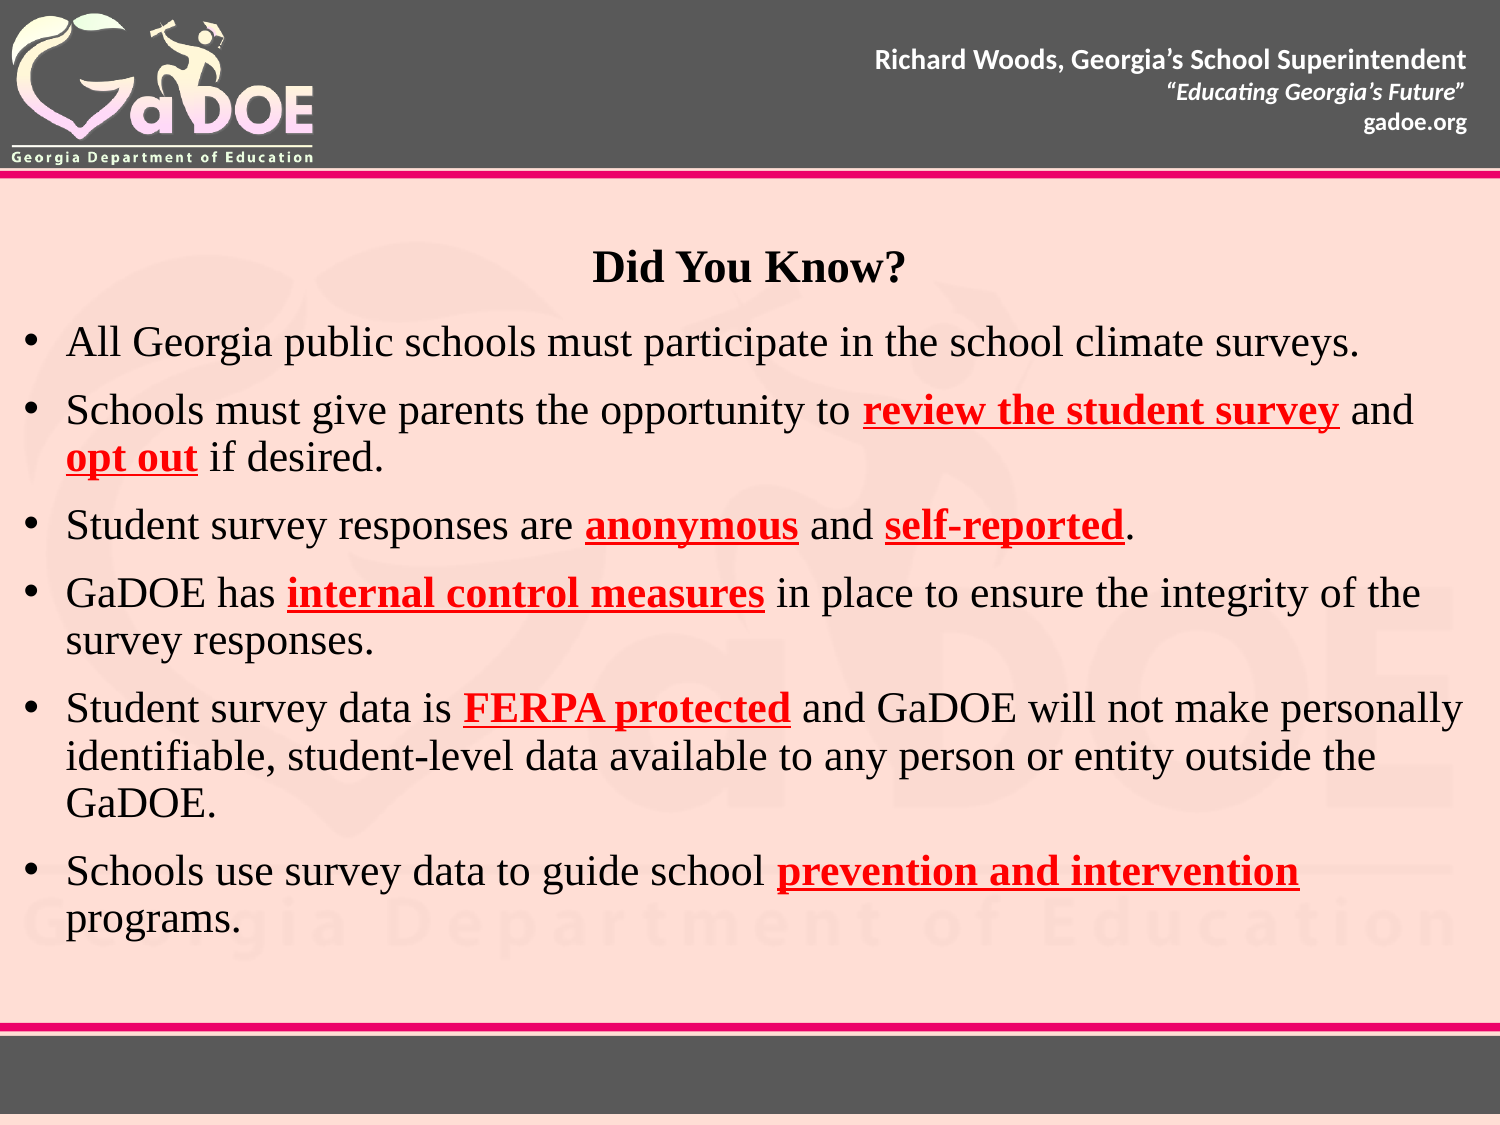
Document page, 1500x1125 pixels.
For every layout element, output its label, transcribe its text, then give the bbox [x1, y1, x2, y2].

title Did You Know? [406, 178, 1094, 301]
list All Georgia public schools must participate in the school climate surveys. Schools must give parents the opportunity to review the student survey and opt out if desired. Student survey responses are anonymous and self-reported. GaDOE has internal control measures in place to ensure the integrity of the survey responses. Student survey data is FERPA protected and GaDOE will not make personally identifiable, student-level data available to any person or entity outside the GaDOE. Schools use survey data to guide school prevention and intervention programs. [8, 310, 1486, 1008]
picture [19, 235, 1473, 310]
